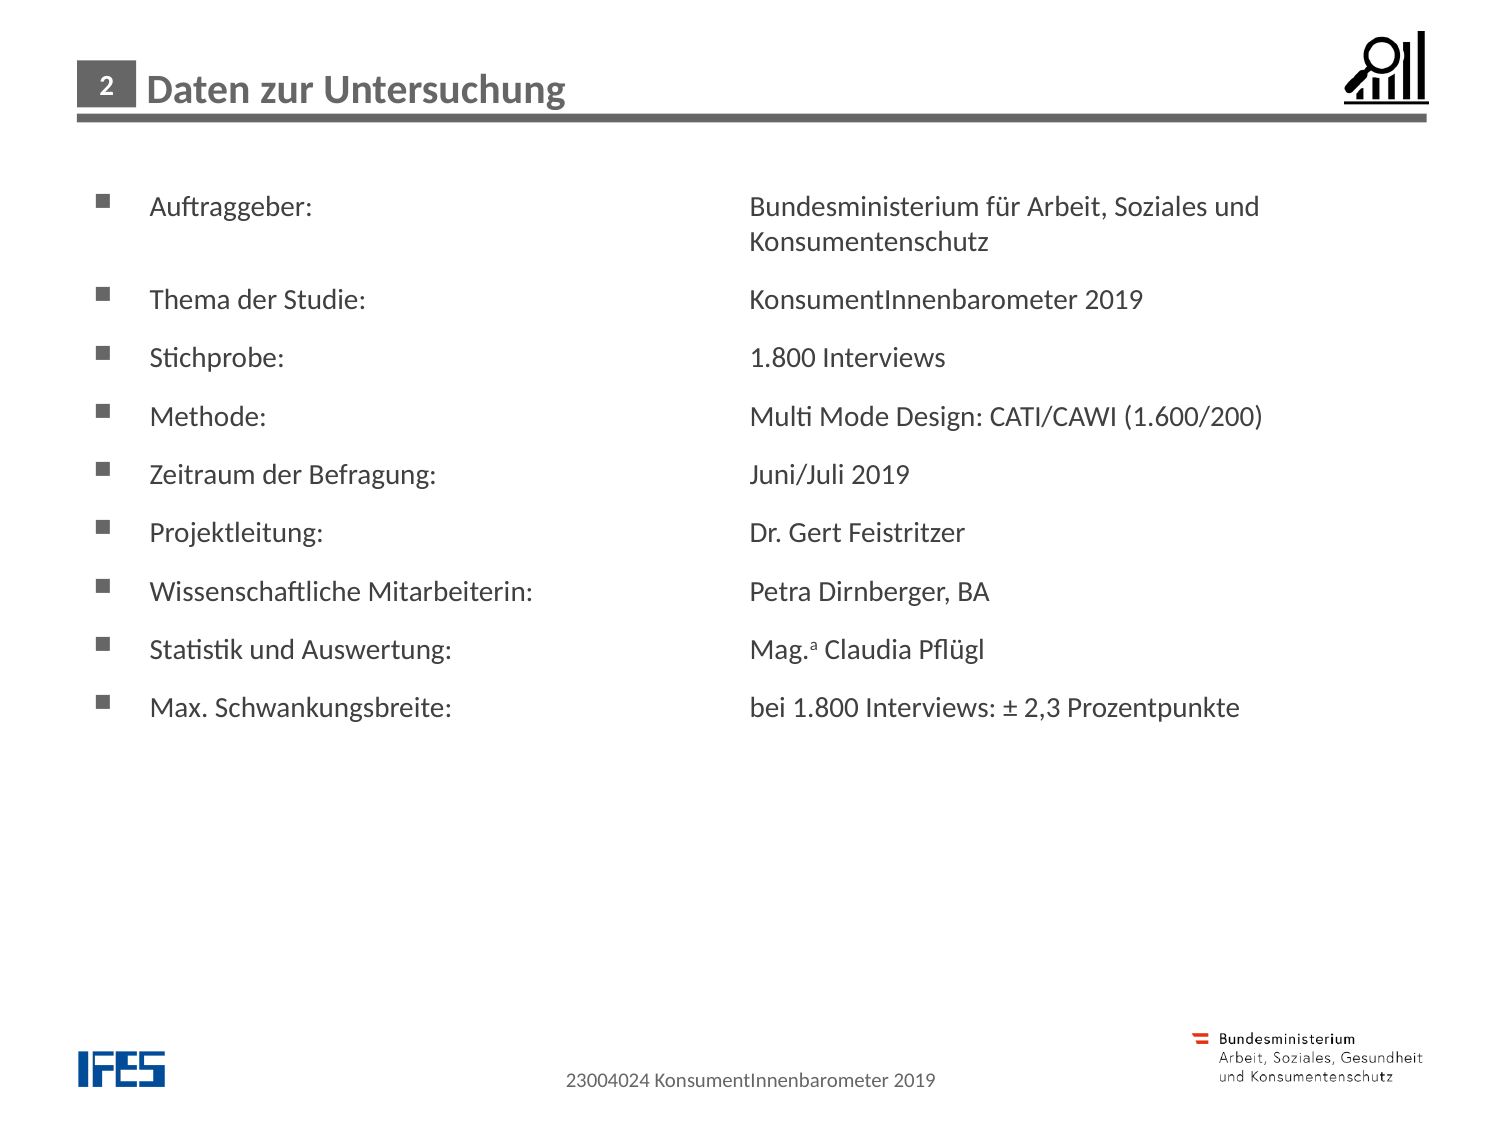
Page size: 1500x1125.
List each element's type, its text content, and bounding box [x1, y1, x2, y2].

text_box Auftraggeber: Bundesministerium für Arbeit, Soziales und Konsumentenschutz Thema der Studie: KonsumentInnenbarometer 2019 Stichprobe: 1.800 Interviews Methode: Multi Mode Design: CATI/CAWI (1.600/200) Zeitraum der Befragung: Juni/Juli 2019 Projektleitung: Dr. Gert Feistritzer Wissenschaftliche Mitarbeiterin: Petra Dirnberger, BA Statistik und Auswertung: Mag.a Claudia Pflügl Max. Schwankungsbreite: bei 1.800 Interviews: ± 2,3 Prozentpunkte [78, 179, 1429, 841]
title Daten zur Untersuchung [131, 54, 1433, 125]
picture [1181, 1022, 1433, 1092]
picture [78, 1051, 165, 1087]
picture [1344, 31, 1429, 106]
